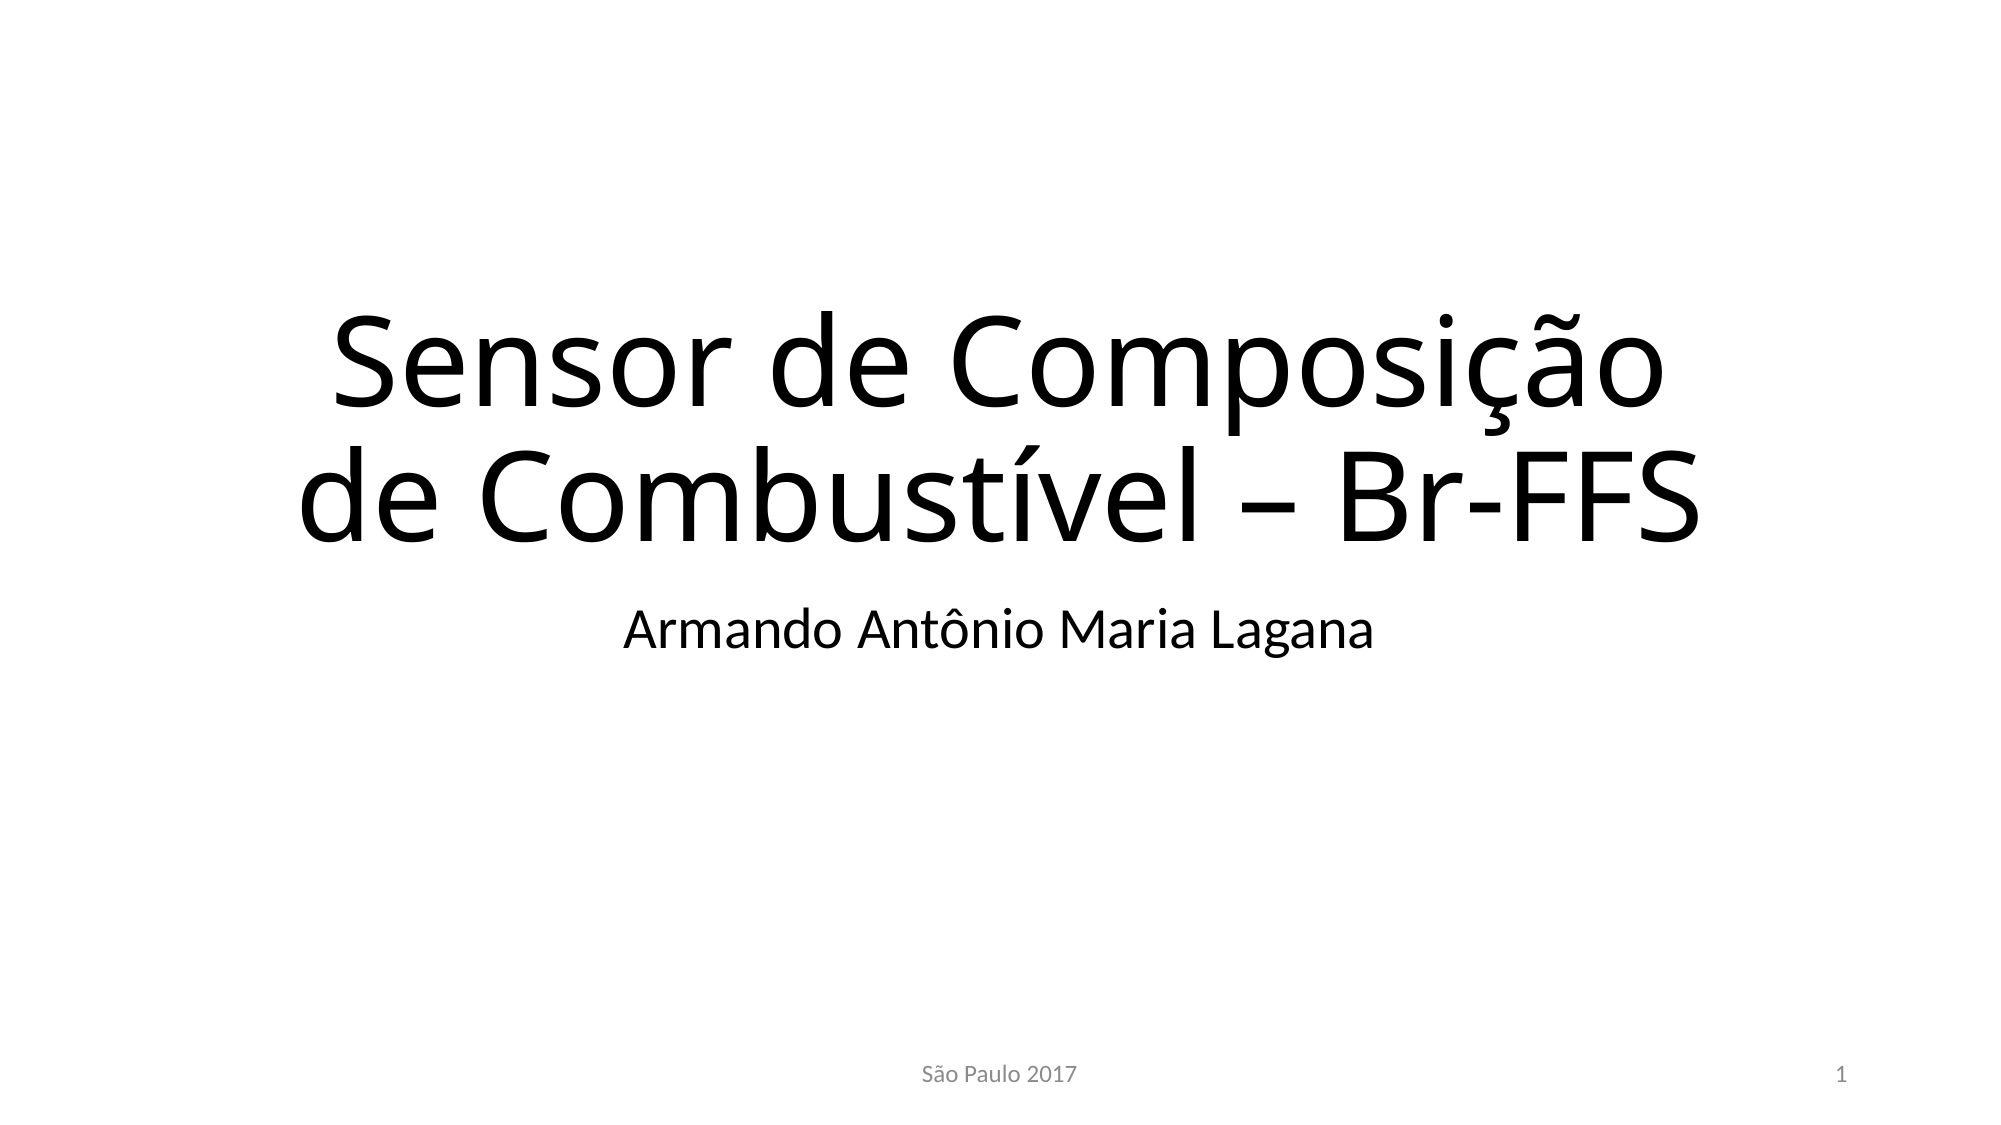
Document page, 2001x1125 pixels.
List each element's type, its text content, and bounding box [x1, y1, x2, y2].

title Sensor de Composição de Combustível – Br-FFS [249, 184, 1750, 576]
slide_number 1 [1412, 1042, 1863, 1103]
footer São Paulo 2017 [662, 1042, 1338, 1103]
subtitle Armando Antônio Maria Lagana [249, 590, 1750, 863]
